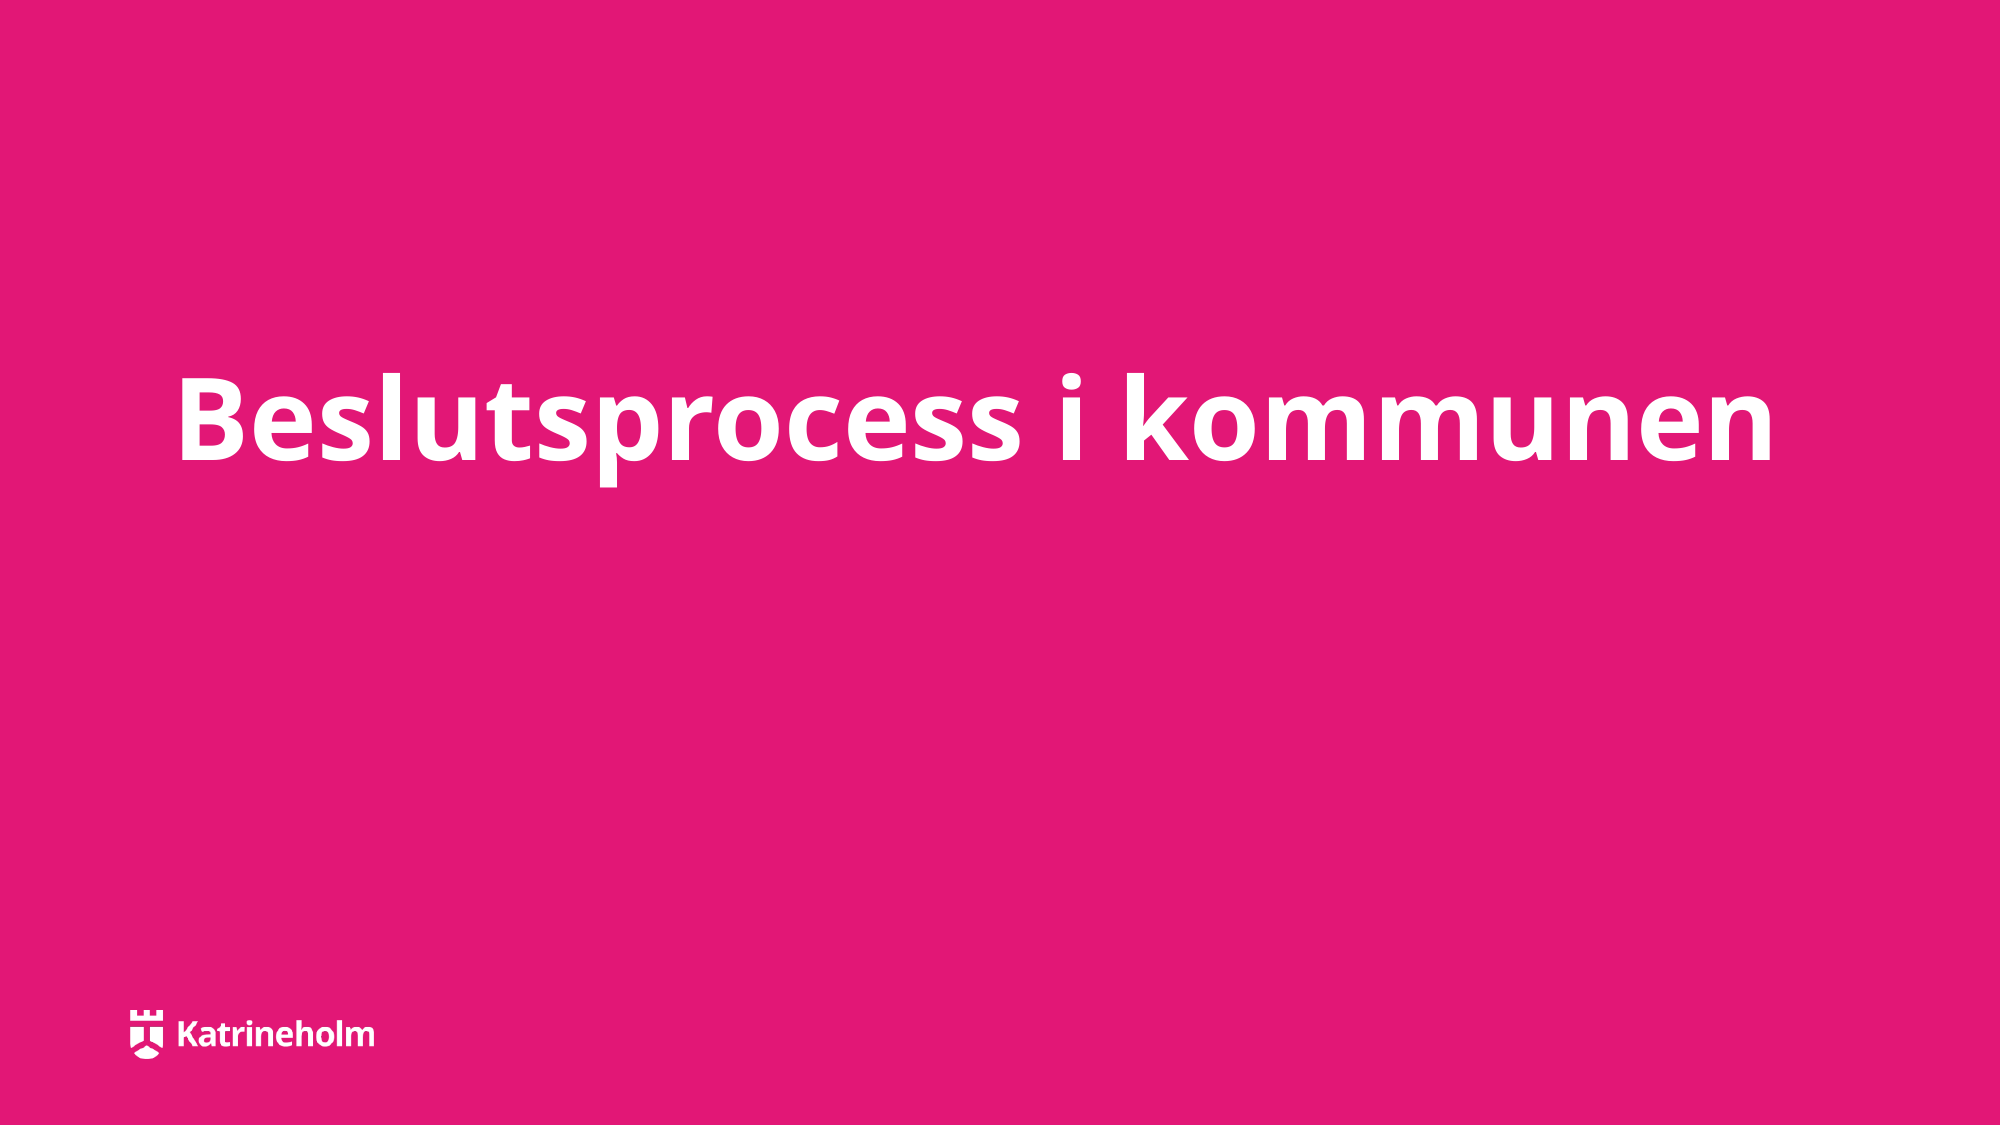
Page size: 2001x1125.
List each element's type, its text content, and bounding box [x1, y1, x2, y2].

title Beslutsprocess i kommunen [157, 267, 1858, 491]
picture [130, 1010, 374, 1059]
